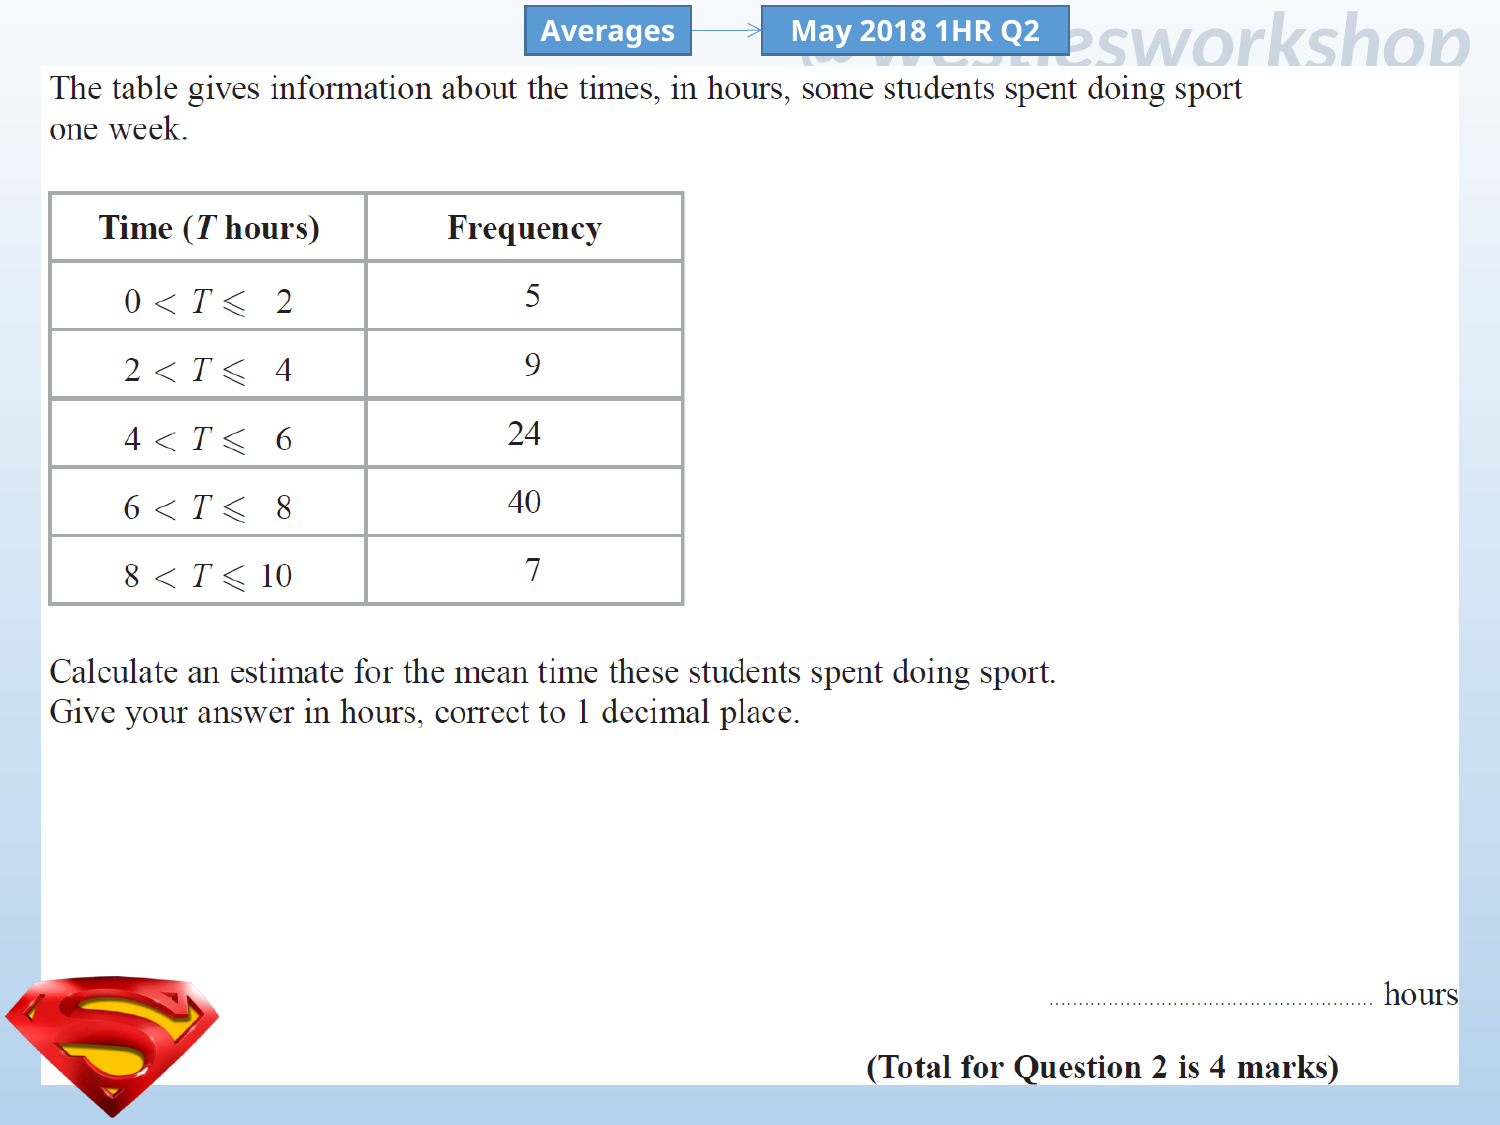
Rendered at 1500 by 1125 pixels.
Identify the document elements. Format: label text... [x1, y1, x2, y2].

picture [5, 66, 1459, 1118]
text_box May 2018 1HR Q2 [761, 5, 1070, 56]
text_box Averages [524, 5, 692, 56]
